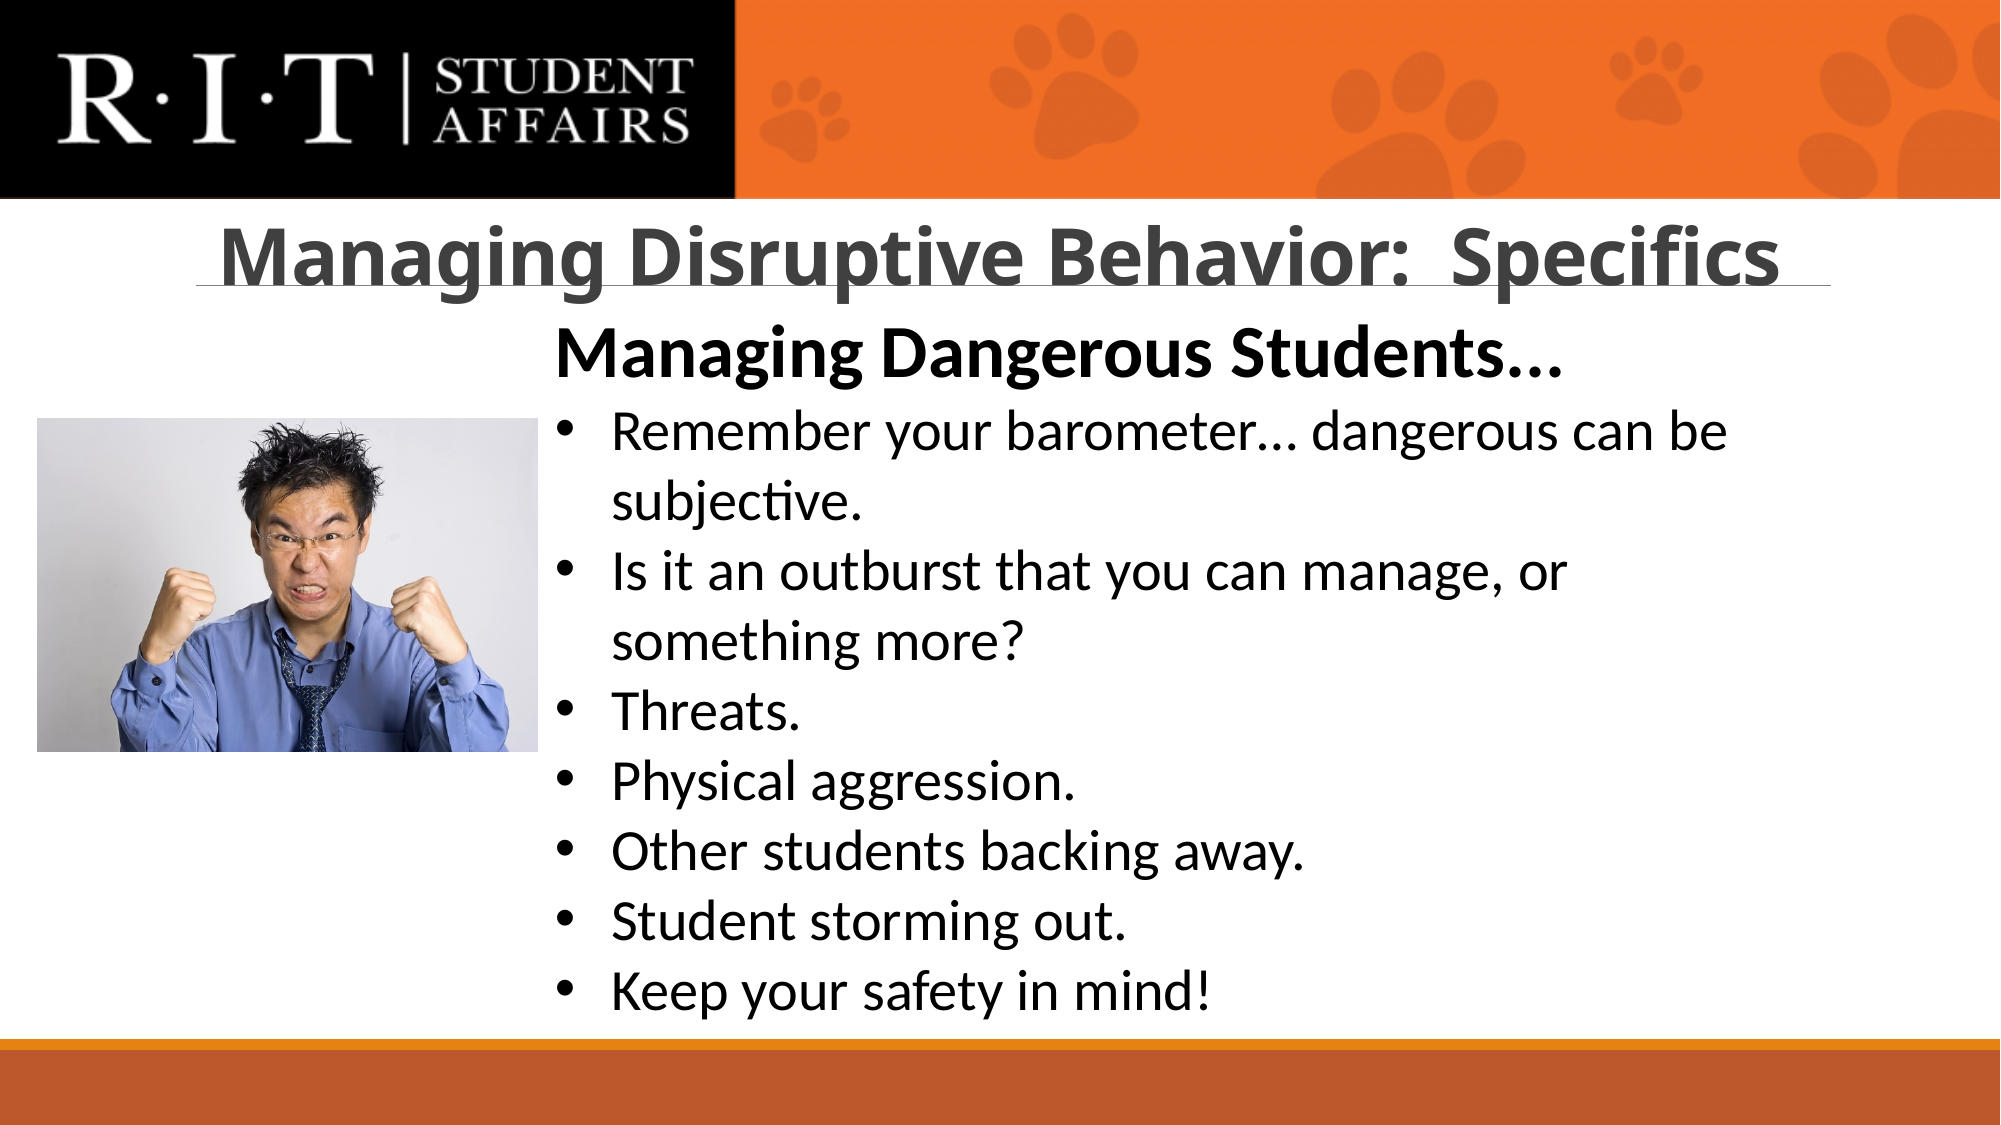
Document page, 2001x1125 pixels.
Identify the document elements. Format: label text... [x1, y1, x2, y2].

picture [0, 0, 2000, 199]
picture [37, 417, 539, 752]
title Managing Disruptive Behavior: Specifics [174, 209, 1825, 309]
text_box Managing Dangerous Students... Remember your barometer… dangerous can be subjective. Is it an outburst that you can manage, or something more? Threats. Physical aggression. Other students backing away. Student storming out. Keep your safety in mind! [540, 294, 1767, 1125]
